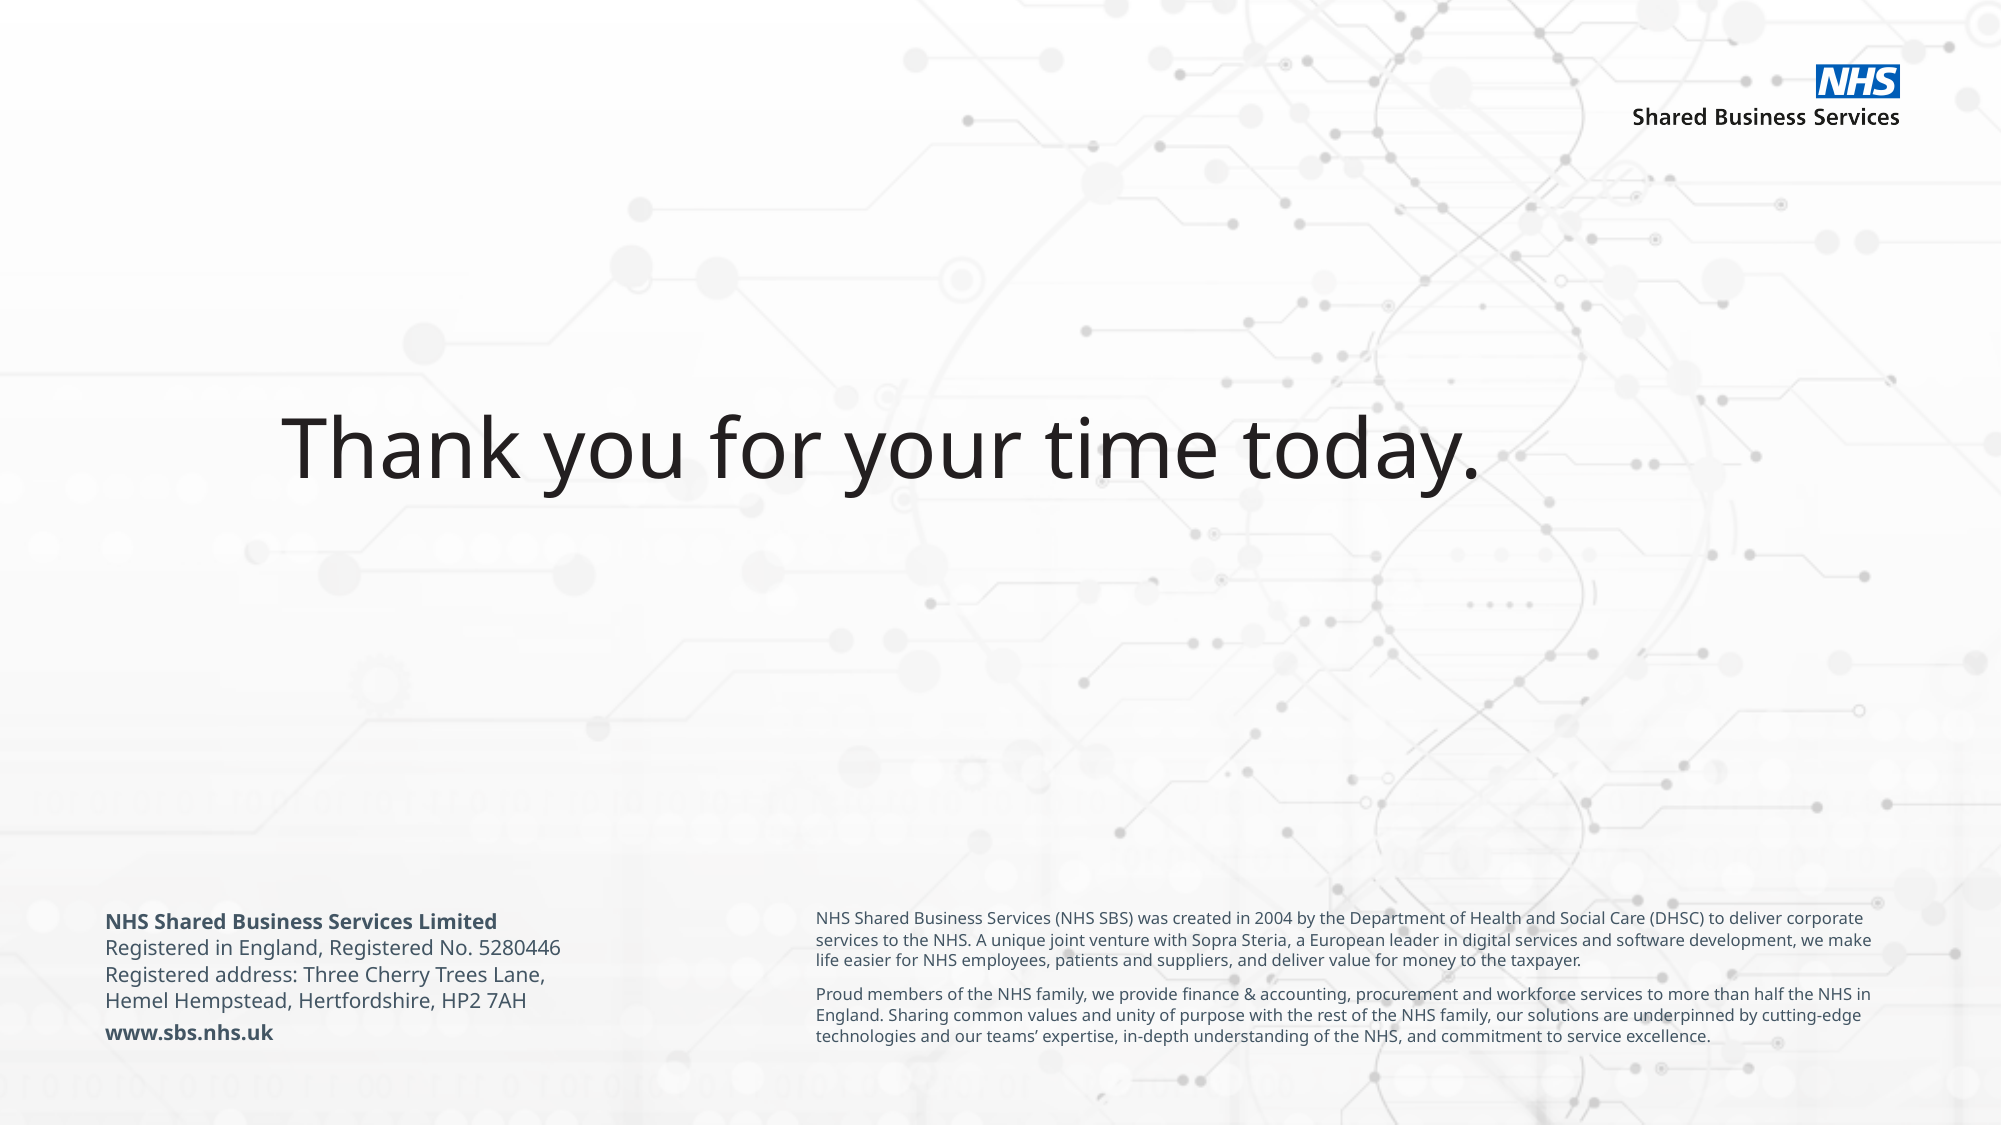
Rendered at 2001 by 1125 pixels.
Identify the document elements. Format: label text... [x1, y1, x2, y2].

text_box Thank you for your time today. [266, 387, 1703, 503]
picture [1599, 30, 1934, 160]
